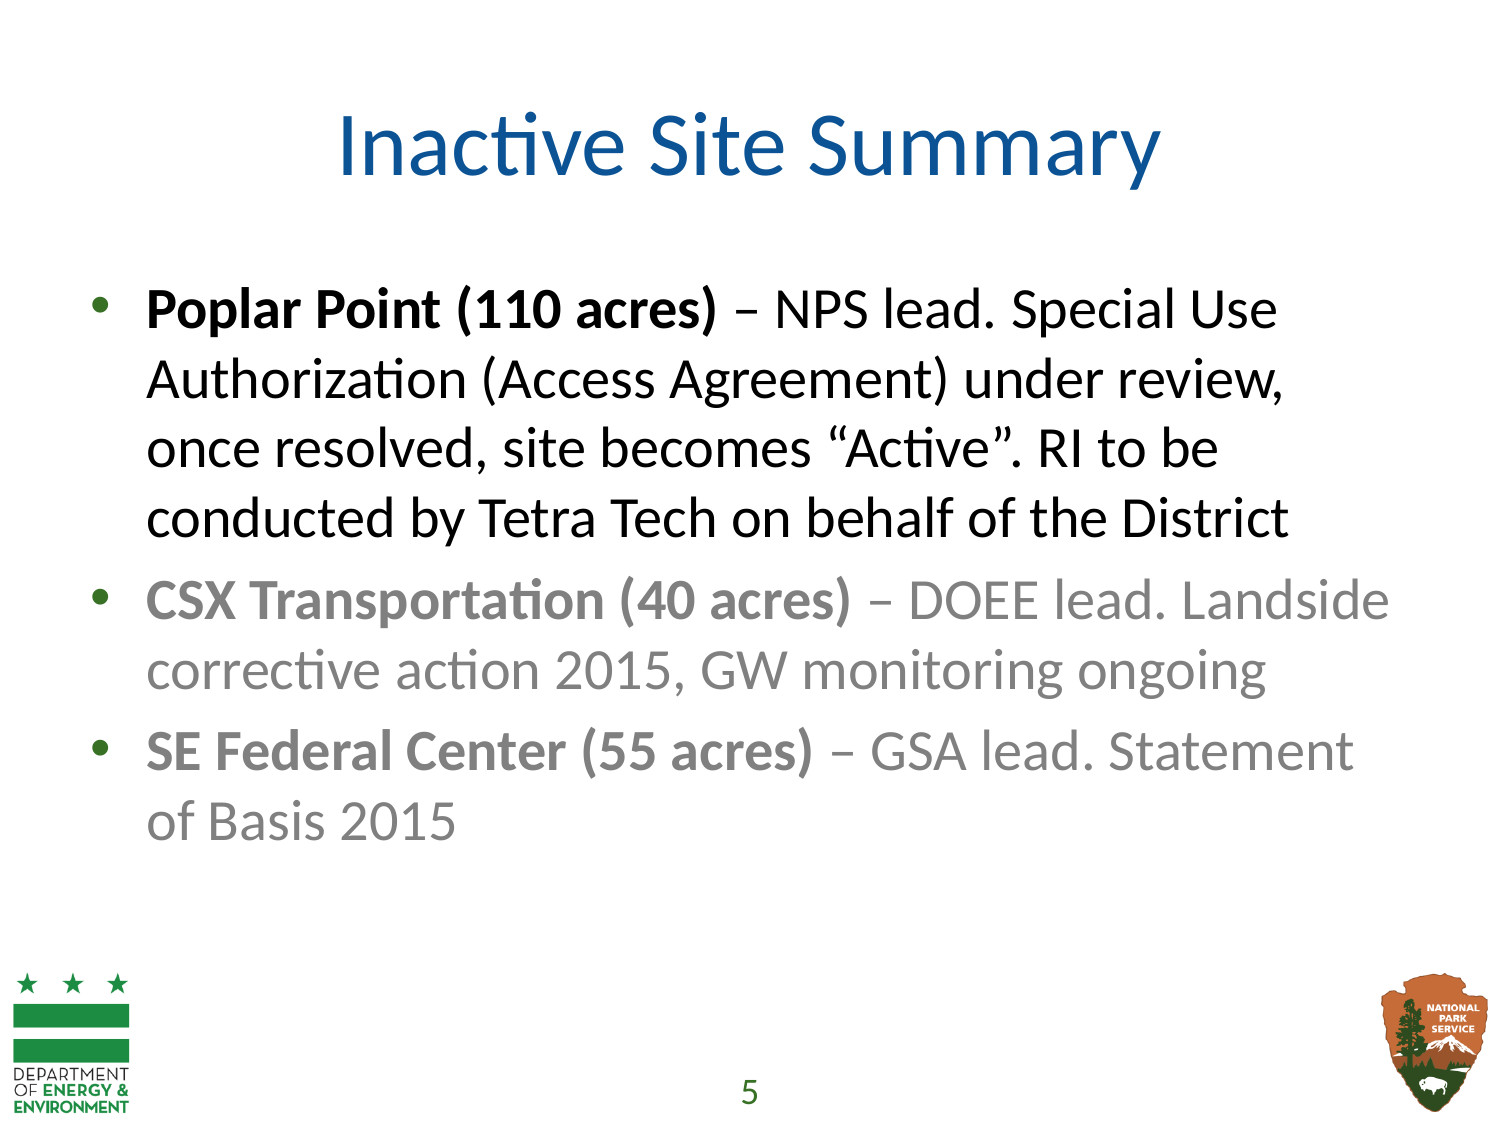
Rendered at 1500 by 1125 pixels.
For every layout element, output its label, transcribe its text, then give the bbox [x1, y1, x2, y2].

list Poplar Point (110 acres) – NPS lead. Special Use Authorization (Access Agreement) under review, once resolved, site becomes “Active”. RI to be conducted by Tetra Tech on behalf of the District CSX Transportation (40 acres) – DOEE lead. Landside corrective action 2015, GW monitoring ongoing SE Federal Center (55 acres) – GSA lead. Statement of Basis 2015 [75, 262, 1425, 1005]
title Inactive Site Summary [75, 45, 1425, 233]
picture [0, 964, 141, 1118]
picture [1381, 973, 1488, 1112]
